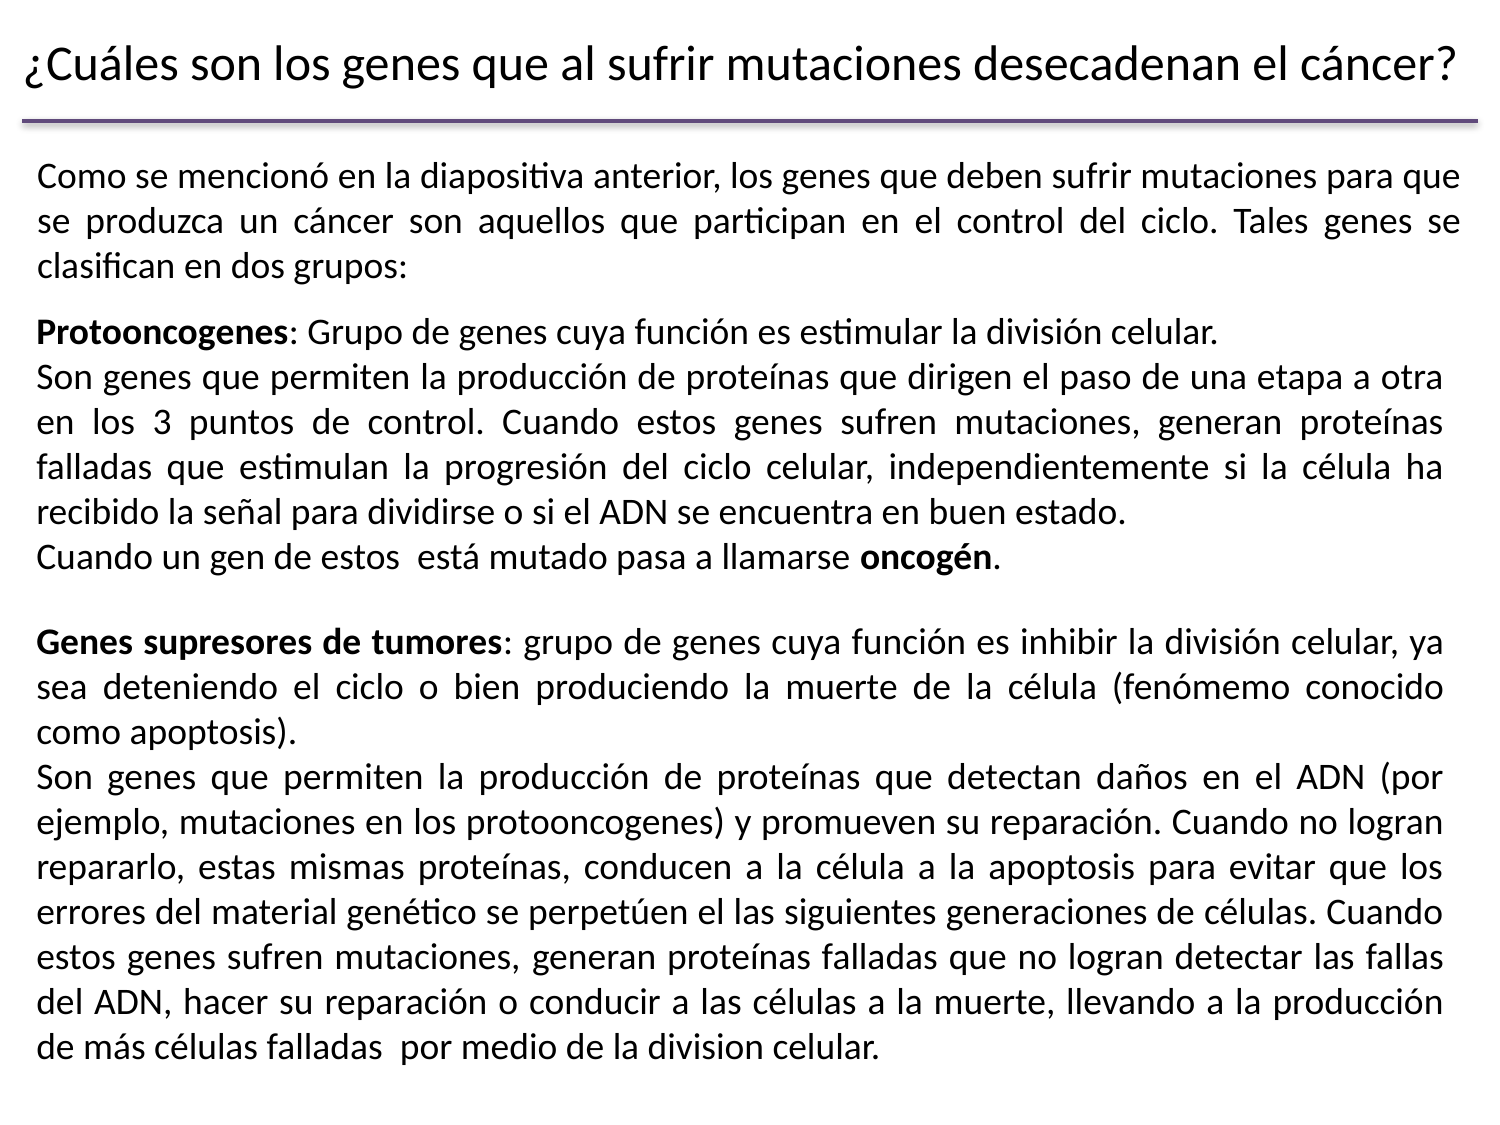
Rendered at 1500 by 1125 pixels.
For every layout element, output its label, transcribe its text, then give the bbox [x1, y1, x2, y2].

text_box ¿Cuáles son los genes que al sufrir mutaciones desecadenan el cáncer? [0, 22, 1500, 98]
text_box Protooncogenes: Grupo de genes cuya función es estimular la división celular. Son genes que permiten la producción de proteínas que dirigen el paso de una etapa a otra en los 3 puntos de control. Cuando estos genes sufren mutaciones, generan proteínas falladas que estimulan la progresión del ciclo celular, independientemente si la célula ha recibido la señal para dividirse o si el ADN se encuentra en buen estado. Cuando un gen de estos está mutado pasa a llamarse oncogén. [21, 299, 1460, 585]
text_box Como se mencionó en la diapositiva anterior, los genes que deben sufrir mutaciones para que se produzca un cáncer son aquellos que participan en el control del ciclo. Tales genes se clasifican en dos grupos: [22, 143, 1478, 294]
text_box Genes supresores de tumores: grupo de genes cuya función es inhibir la división celular, ya sea deteniendo el ciclo o bien produciendo la muerte de la célula (fenómemo conocido como apoptosis). Son genes que permiten la producción de proteínas que detectan daños en el ADN (por ejemplo, mutaciones en los protooncogenes) y promueven su reparación. Cuando no logran repararlo, estas mismas proteínas, conducen a la célula a la apoptosis para evitar que los errores del material genético se perpetúen el las siguientes generaciones de células. Cuando estos genes sufren mutaciones, generan proteínas falladas que no logran detectar las fallas del ADN, hacer su reparación o conducir a las células a la muerte, llevando a la producción de más células falladas por medio de la division celular. [21, 609, 1460, 1075]
